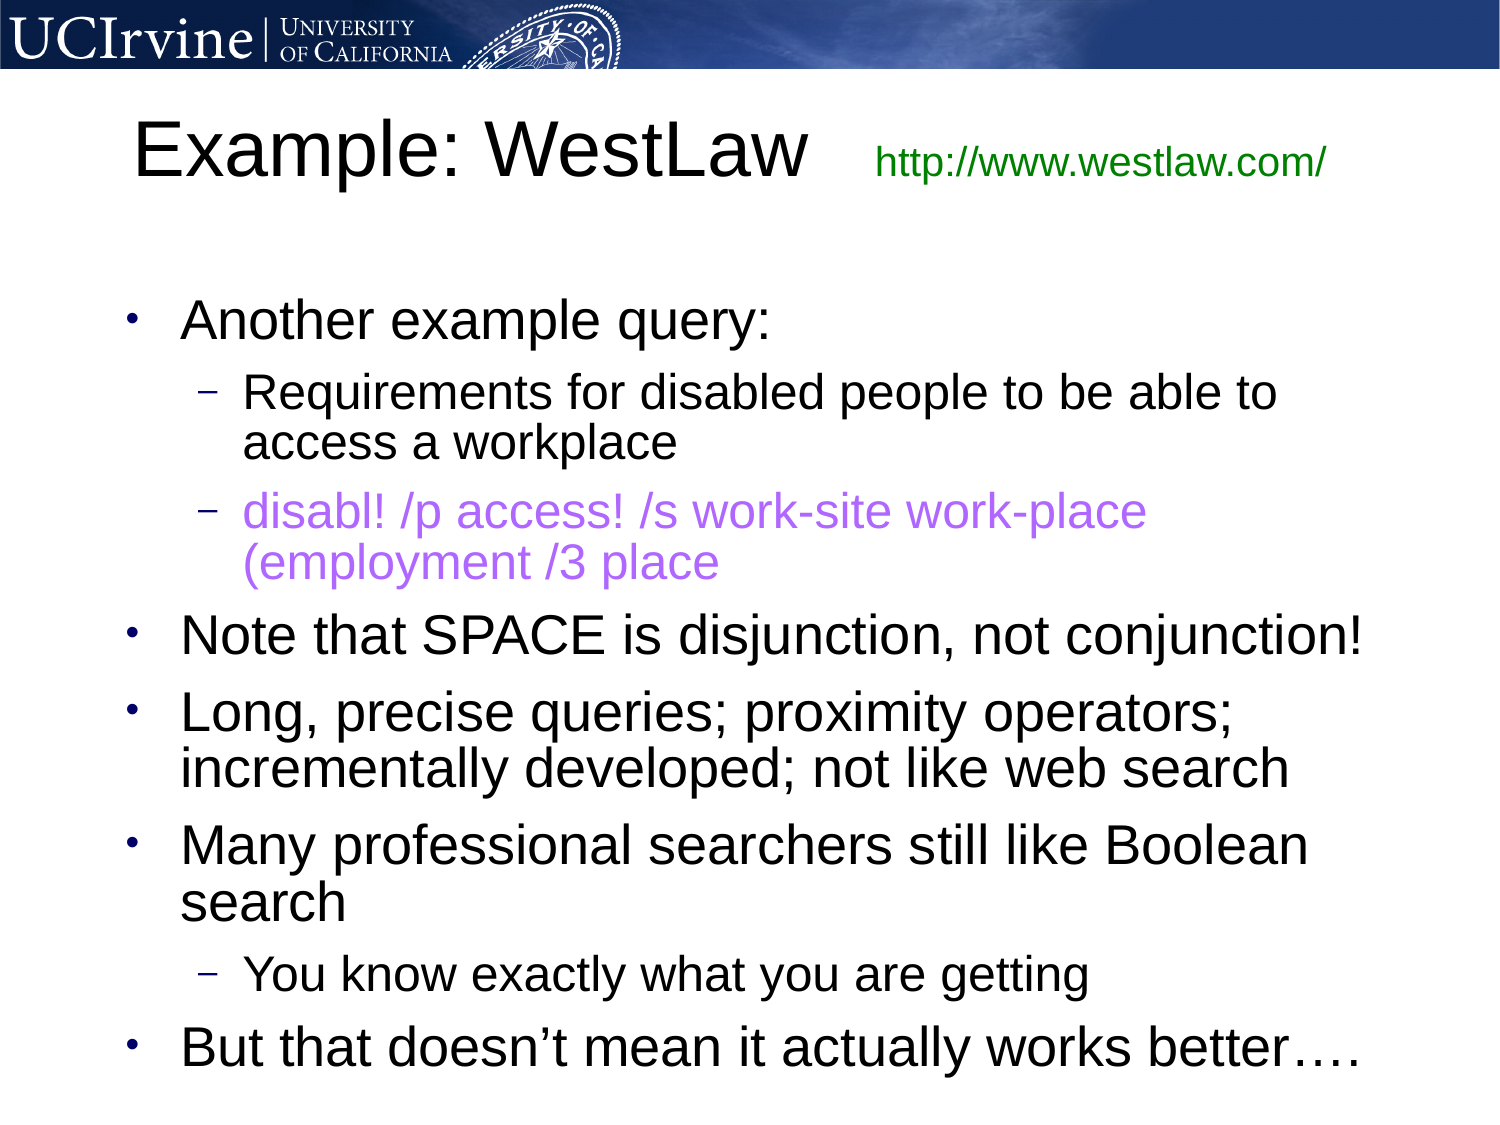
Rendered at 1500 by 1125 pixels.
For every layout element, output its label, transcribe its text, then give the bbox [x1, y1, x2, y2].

picture [0, 0, 1500, 69]
list Another example query: Requirements for disabled people to be able to access a workplace disabl! /p access! /s work-site work-place (employment /3 place Note that SPACE is disjunction, not conjunction! Long, precise queries; proximity operators; incrementally developed; not like web search Many professional searchers still like Boolean search You know exactly what you are getting But that doesn’t mean it actually works better…. [112, 287, 1450, 1088]
title Example: WestLaw http://www.westlaw.com/ [21, 70, 1438, 234]
